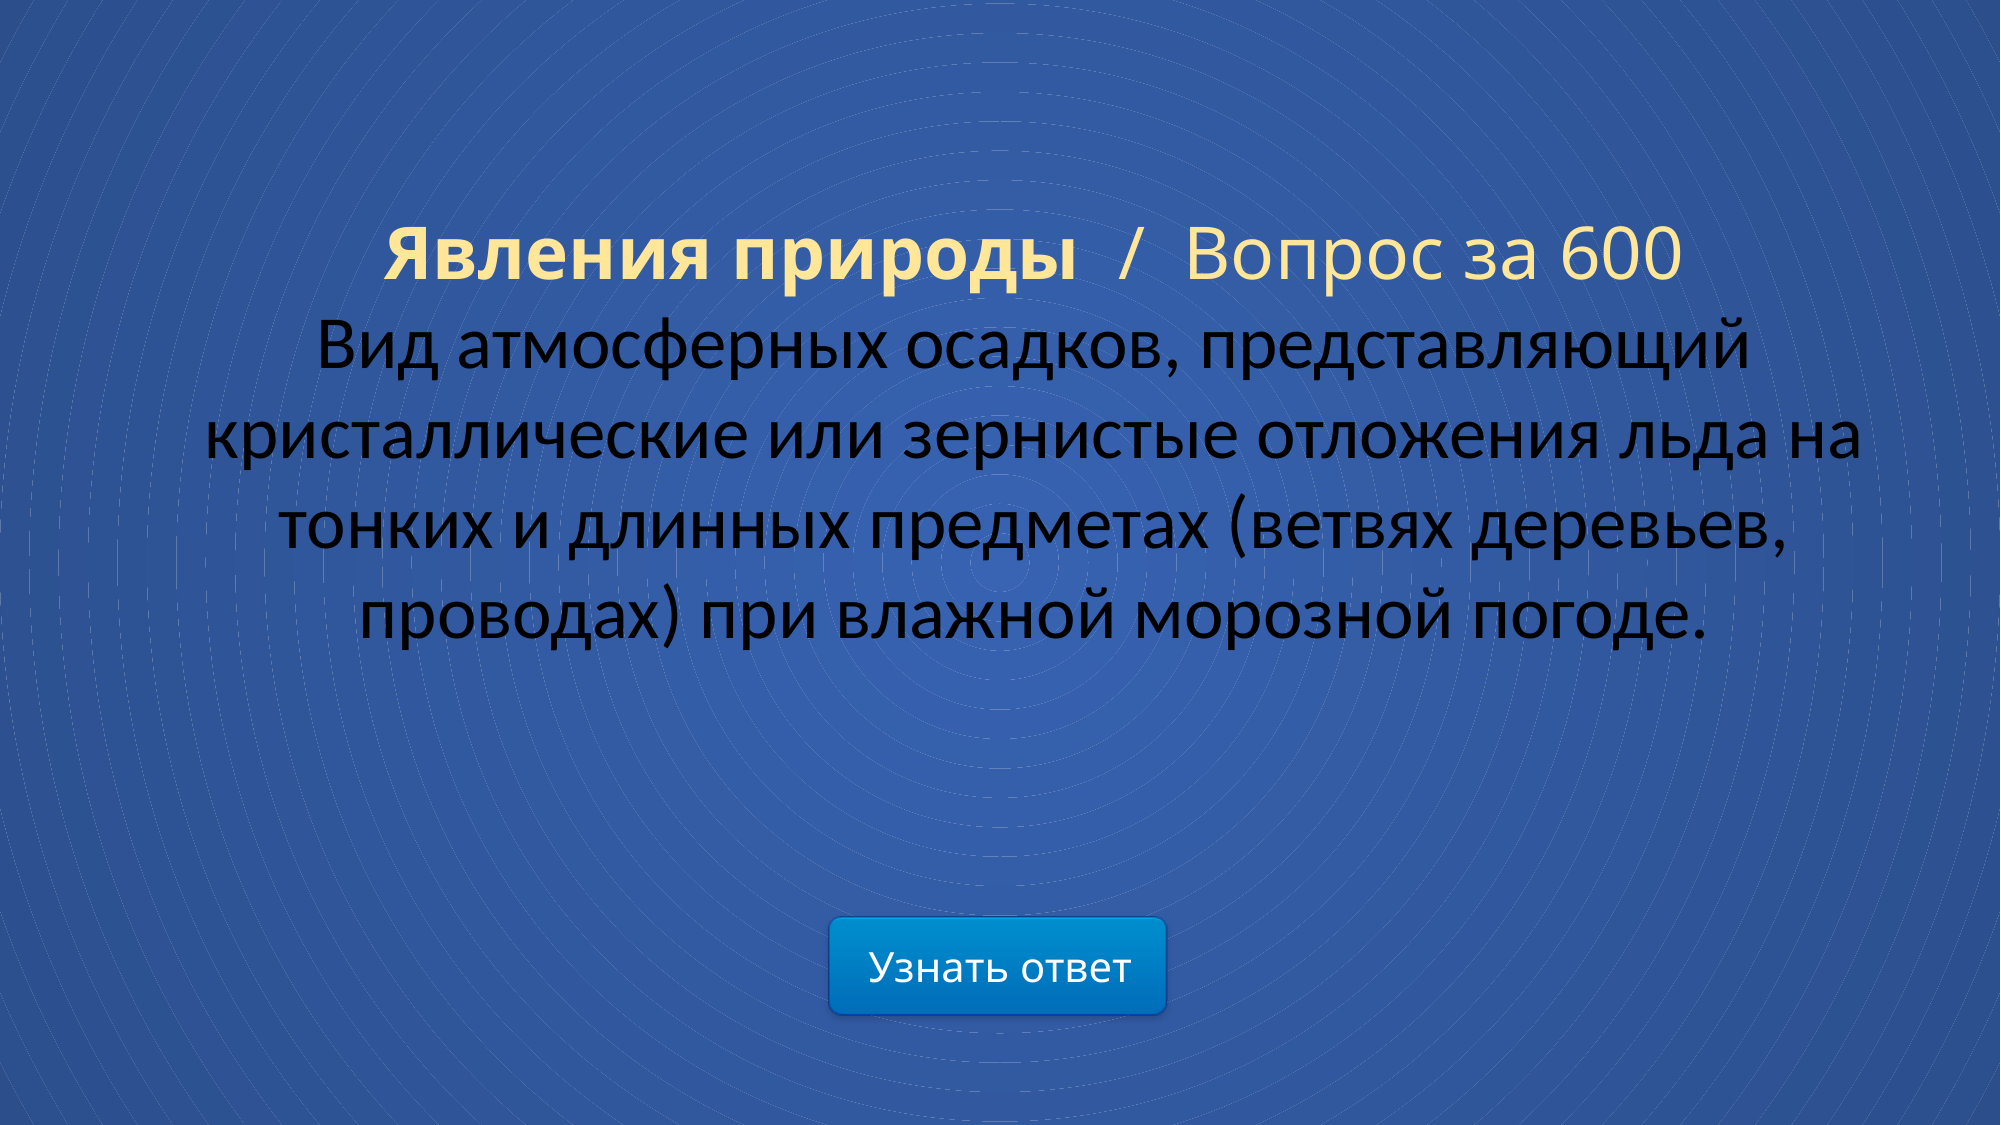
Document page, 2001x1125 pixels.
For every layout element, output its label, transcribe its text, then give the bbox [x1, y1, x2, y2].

picture [793, 902, 1180, 1035]
text_box Явления природы / Вопрос за 600 Вид атмосферных осадков, представляющий кристаллические или зернистые отложения льда на тонких и длинных предметах (ветвях деревьев, проводах) при влажной морозной погоде. [186, 198, 1884, 662]
